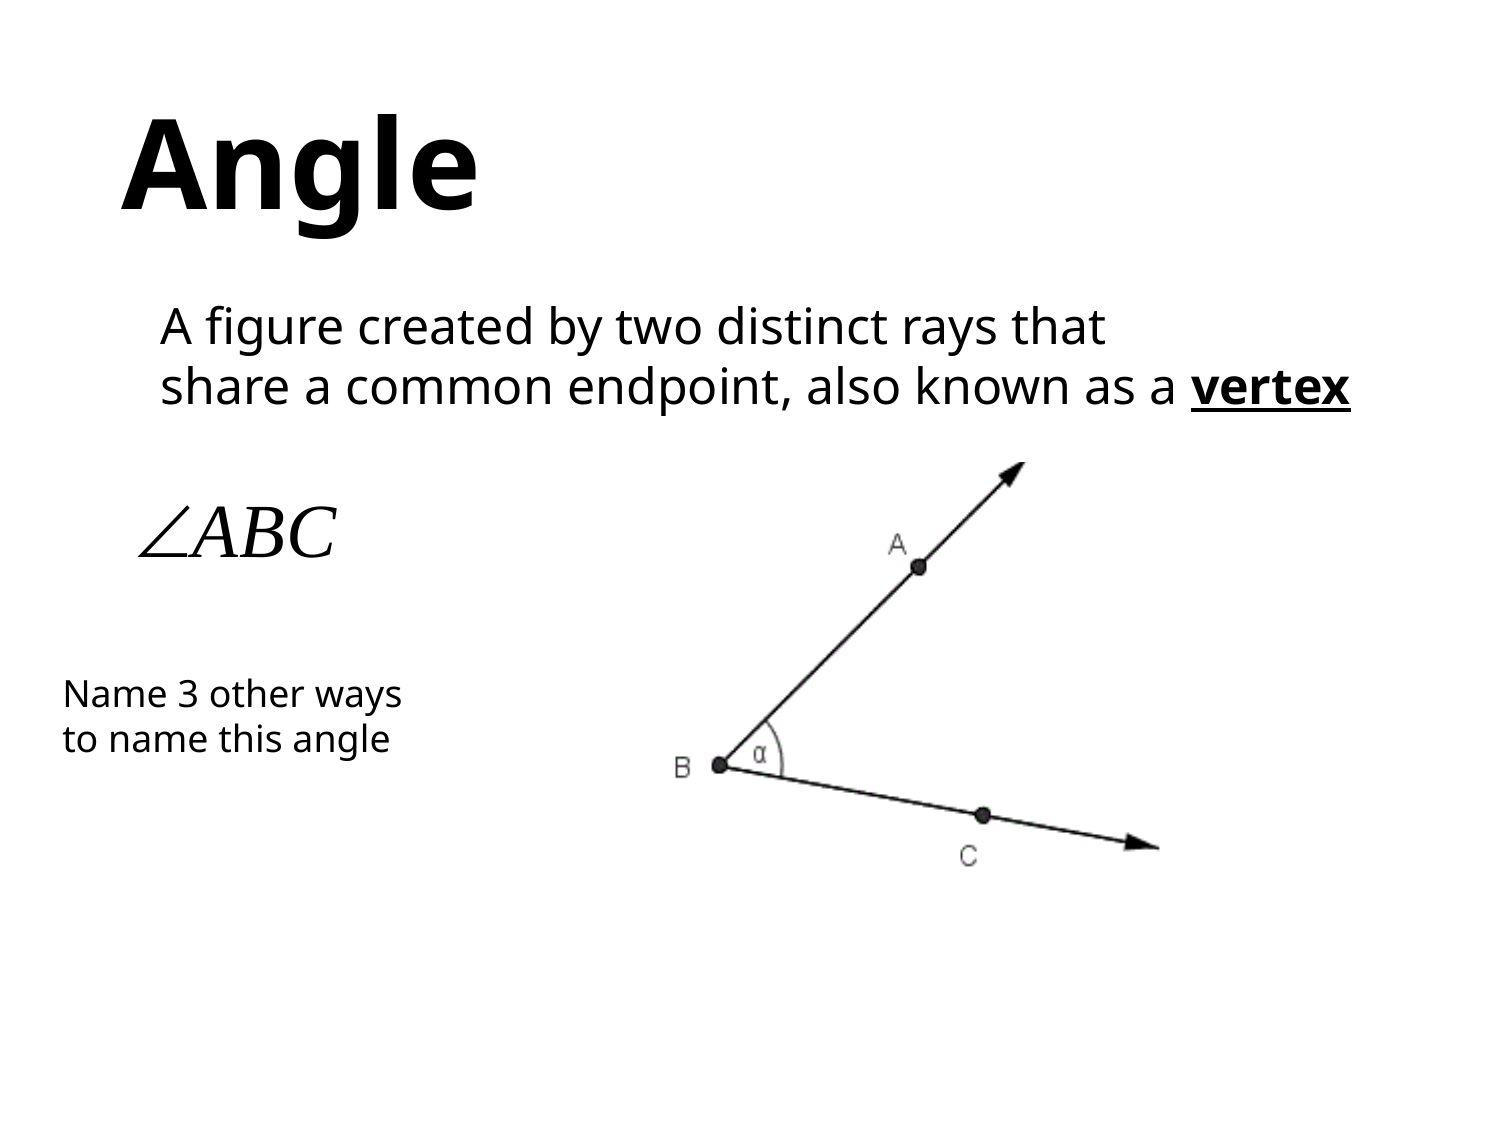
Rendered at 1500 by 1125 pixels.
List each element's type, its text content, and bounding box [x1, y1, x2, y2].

title Angle [106, 75, 1382, 263]
picture [674, 462, 1213, 875]
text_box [124, 487, 350, 577]
text_box Name 3 other ways to name this angle [47, 663, 428, 768]
text_box A figure created by two distinct rays that share a common endpoint, also known as a vertex [145, 287, 1379, 423]
